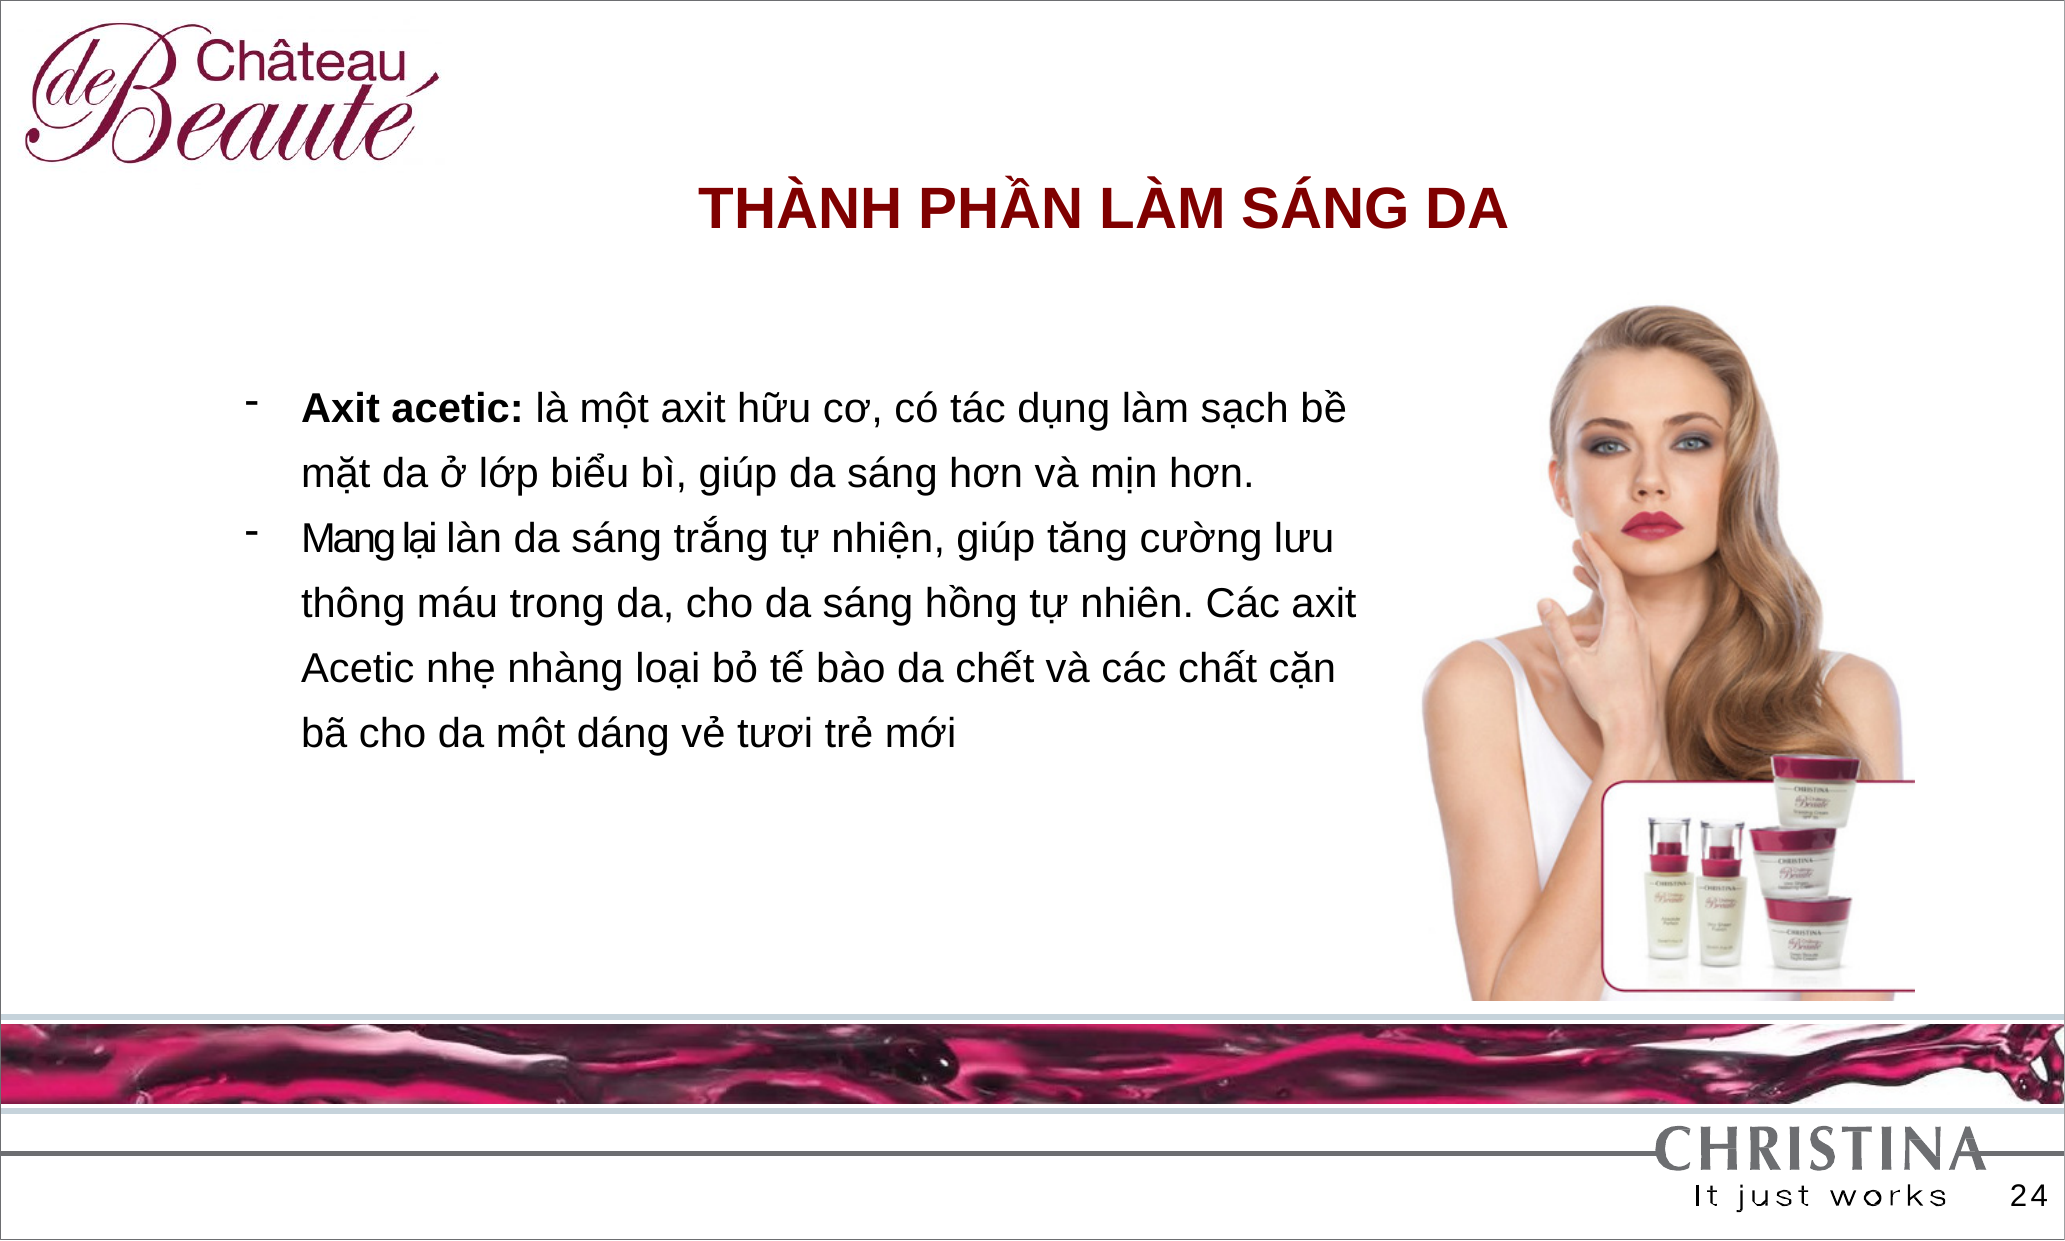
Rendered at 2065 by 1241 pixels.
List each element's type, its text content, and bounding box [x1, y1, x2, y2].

text_box [0, 0, 2065, 1240]
list Axit acetic: là một axit hữu cơ, có tác dụng làm sạch bề mặt da ở lớp biểu bì, giúp da sáng hơn và mịn hơn. Mang lại làn da sáng trắng tự nhiện, giúp tăng cường lưu thông máu trong da, cho da sáng hồng tự nhiên. Các axit Acetic nhẹ nhàng loại bỏ tế bào da chết và các chất cặn bã cho da một dáng vẻ tươi trẻ mới [244, 365, 1358, 823]
title THÀNH PHẦN LÀM SÁNG DA [219, 170, 1990, 378]
picture [1406, 282, 1915, 1002]
picture [6, 1, 445, 189]
slide_number 24 [2005, 1178, 2056, 1241]
